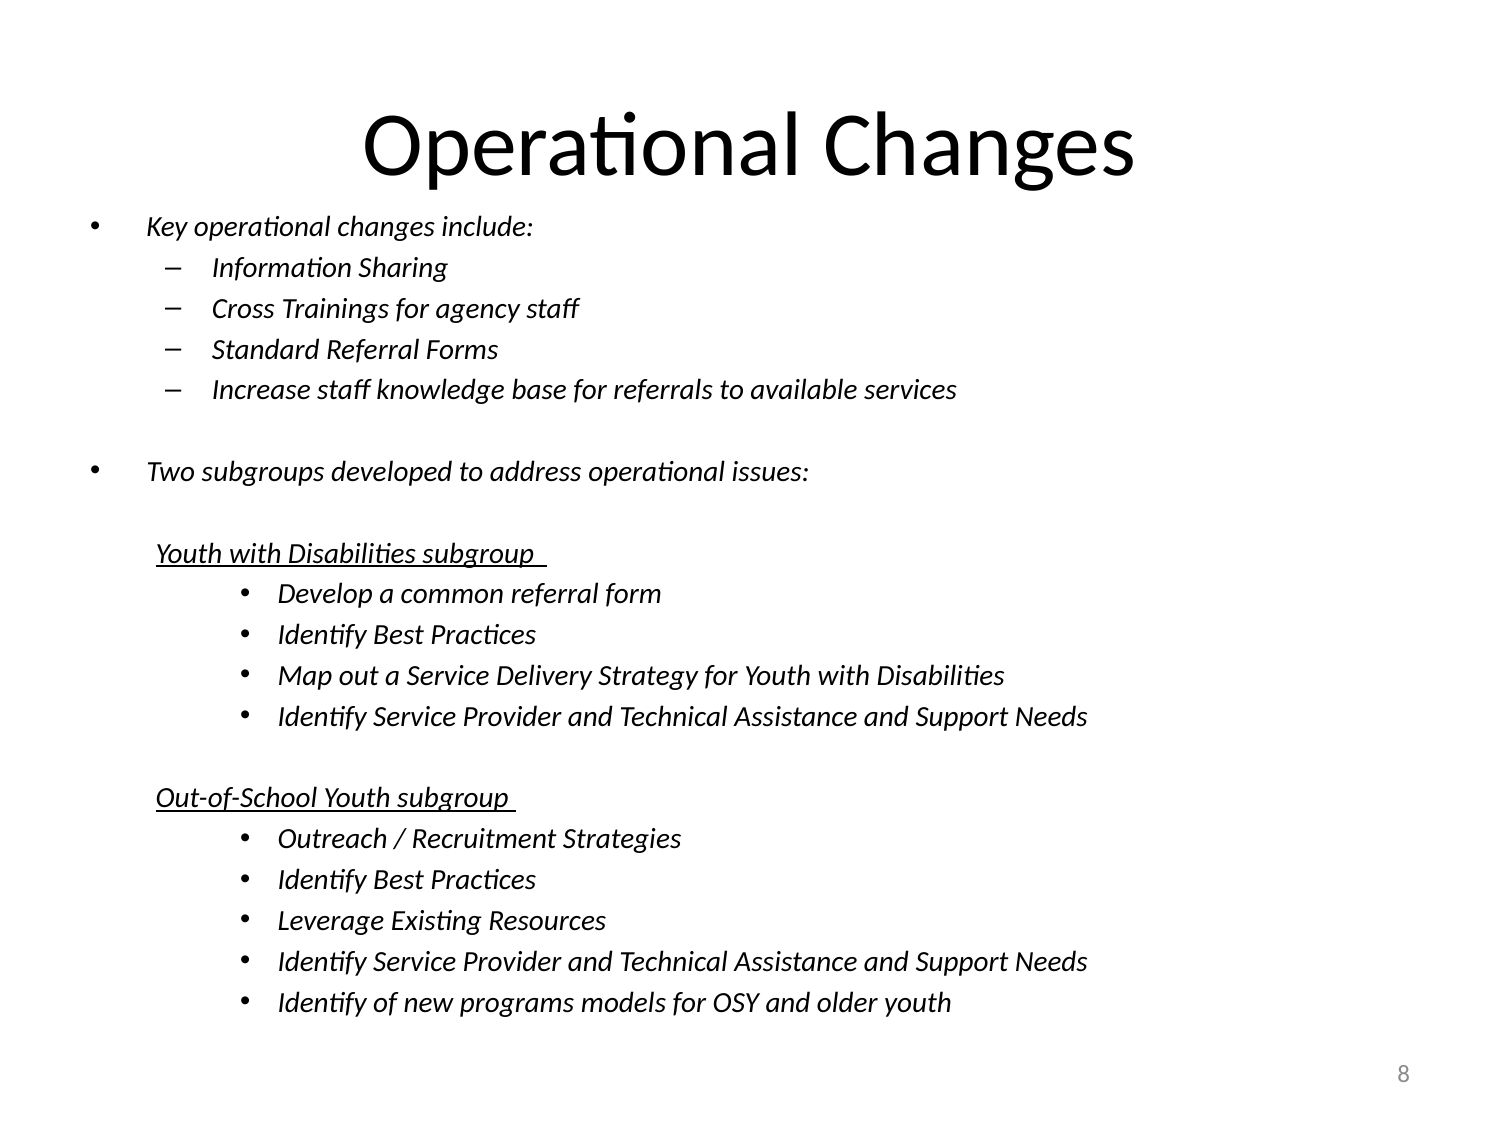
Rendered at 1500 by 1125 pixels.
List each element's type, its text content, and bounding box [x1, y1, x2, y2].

slide_number 8 [1074, 1042, 1425, 1103]
title Operational Changes [75, 45, 1425, 200]
list Key operational changes include: Information Sharing Cross Trainings for agency staff Standard Referral Forms Increase staff knowledge base for referrals to available services Two subgroups developed to address operational issues: Youth with Disabilities subgroup Develop a common referral form Identify Best Practices Map out a Service Delivery Strategy for Youth with Disabilities Identify Service Provider and Technical Assistance and Support Needs Out-of-School Youth subgroup Outreach / Recruitment Strategies Identify Best Practices Leverage Existing Resources Identify Service Provider and Technical Assistance and Support Needs Identify of new programs models for OSY and older youth [75, 200, 1425, 1038]
